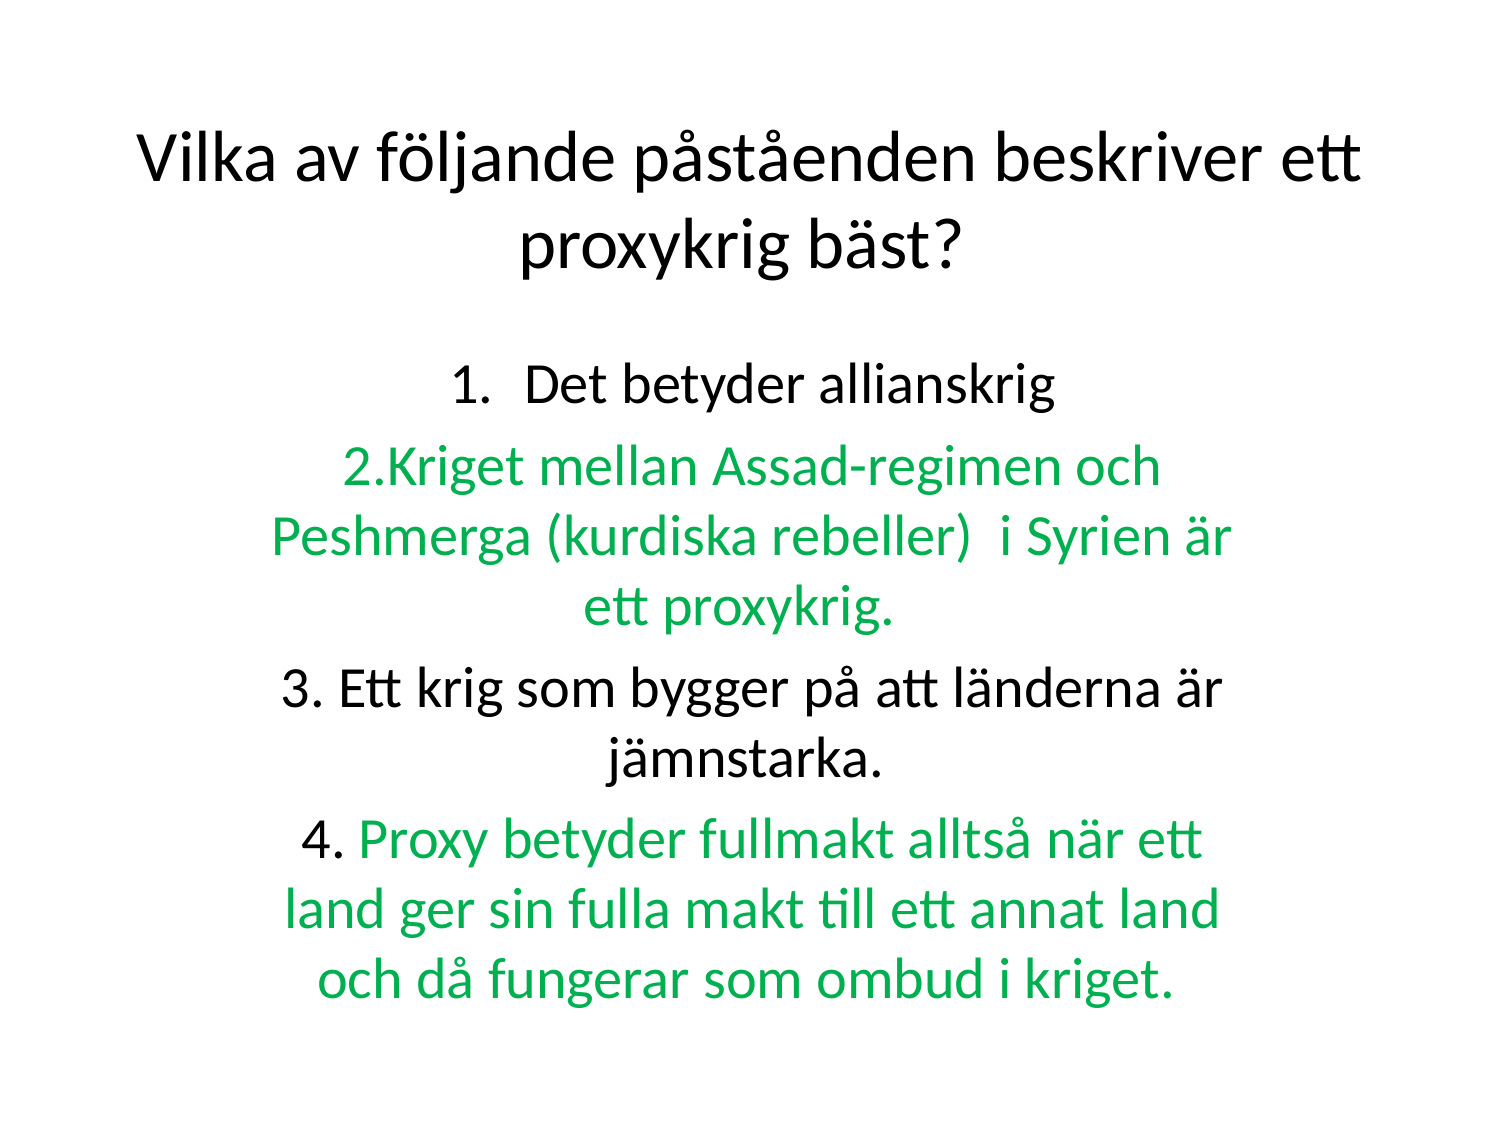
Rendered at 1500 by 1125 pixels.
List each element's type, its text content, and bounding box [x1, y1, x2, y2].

subtitle Det betyder allianskrig 2.Kriget mellan Assad-regimen och Peshmerga (kurdiska rebeller) i Syrien är ett proxykrig. 3. Ett krig som bygger på att länderna är jämnstarka. 4. Proxy betyder fullmakt alltså när ett land ger sin fulla makt till ett annat land och då fungerar som ombud i kriget. [230, 338, 1275, 1024]
title Vilka av följande påståenden beskriver ett proxykrig bäst? [112, 101, 1388, 291]
